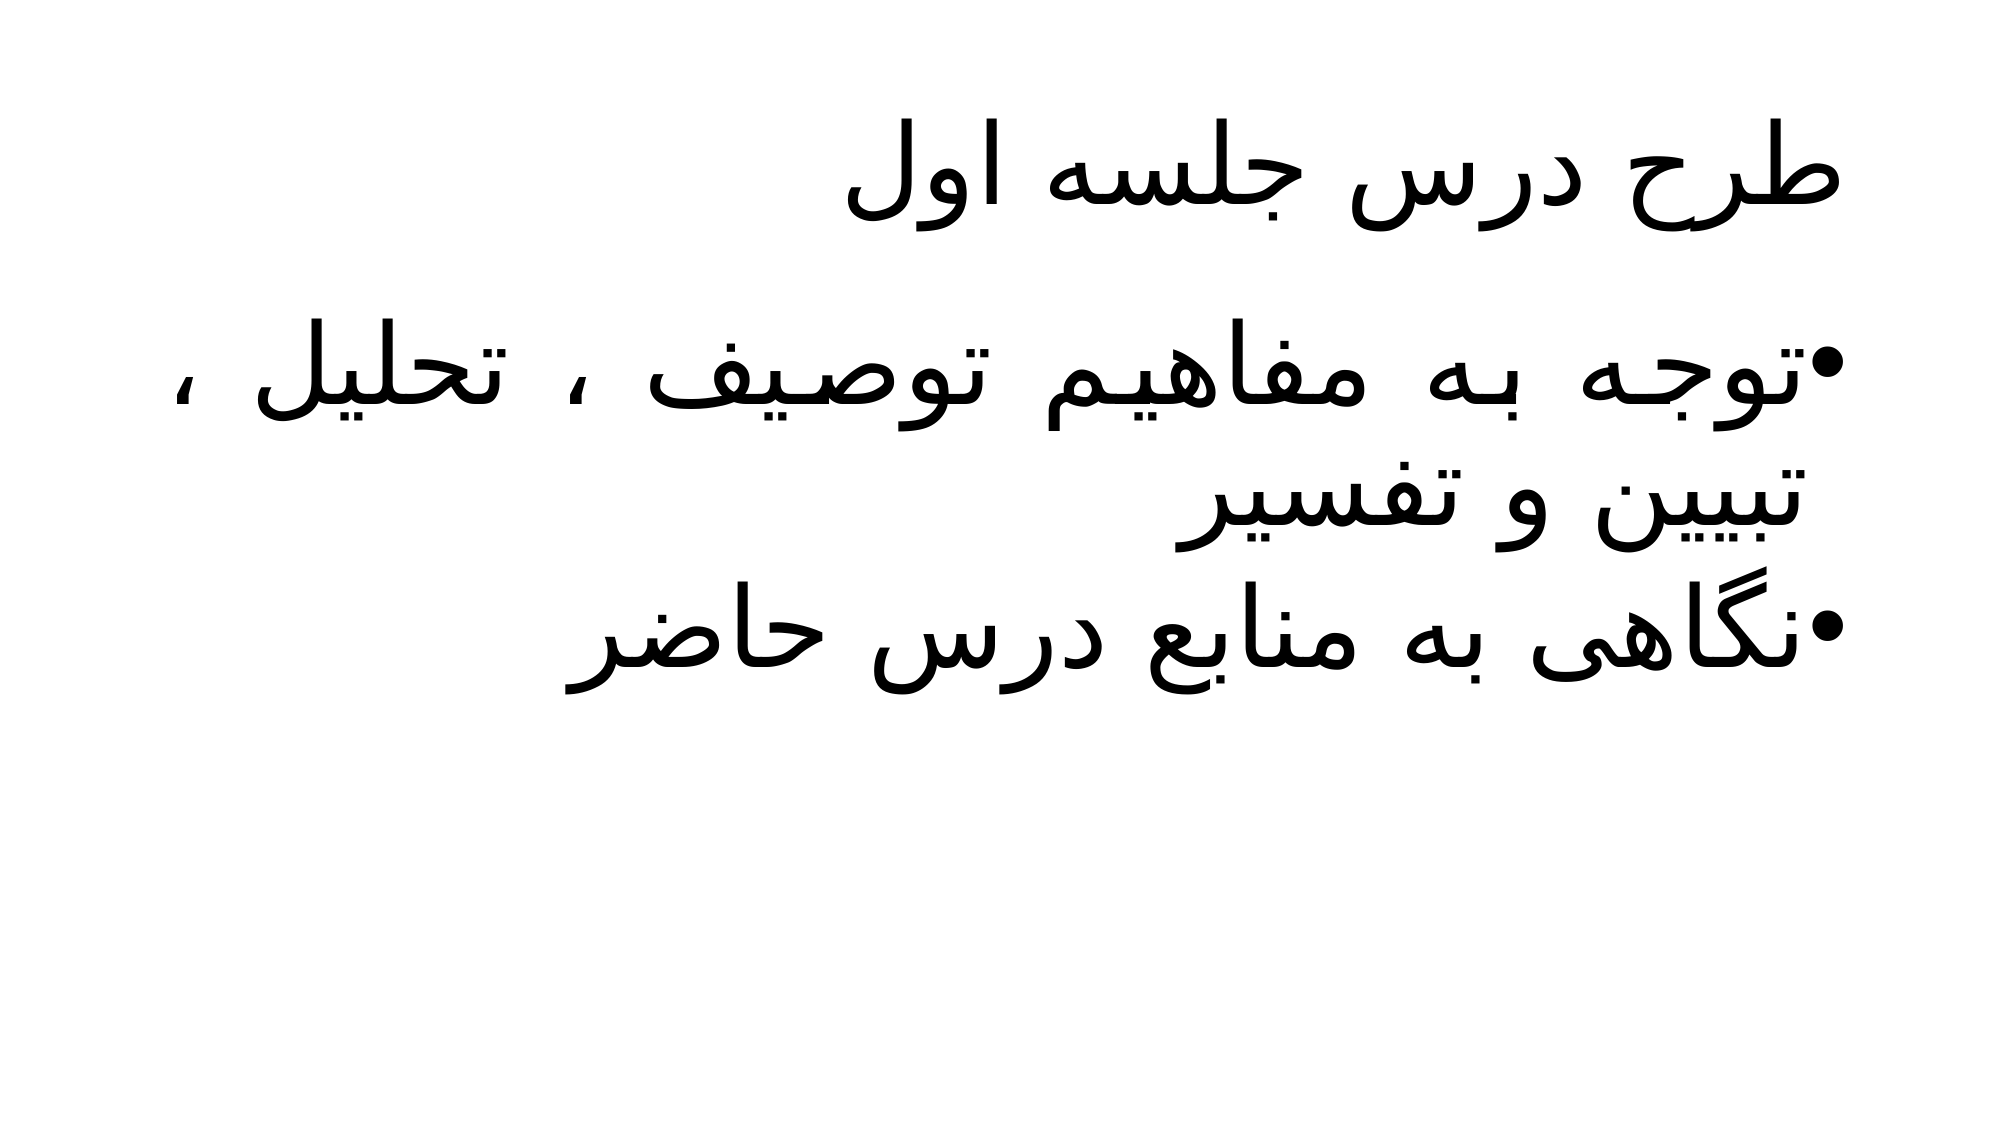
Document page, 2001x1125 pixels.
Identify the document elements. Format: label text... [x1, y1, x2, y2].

title طرح درس جلسه اول [137, 59, 1863, 278]
list توجه به مفاهیم توصیف ، تحلیل ، تبیین و تفسیر نگاهی به منابع درس حاضر [137, 299, 1863, 1014]
